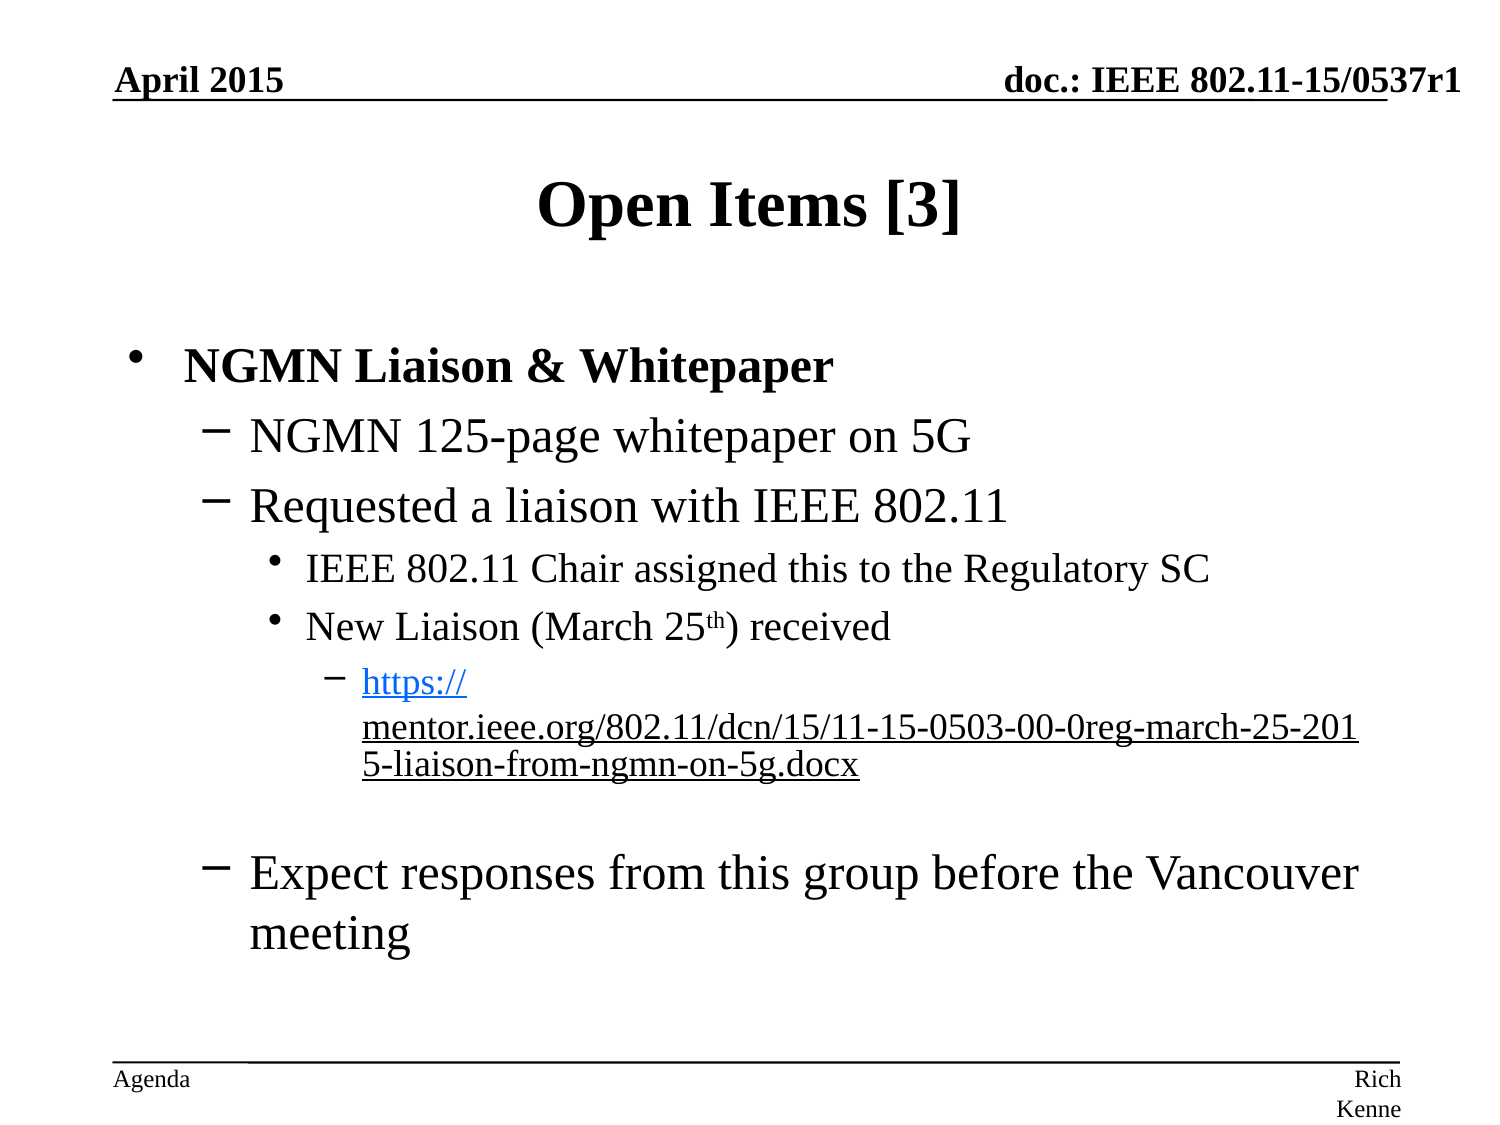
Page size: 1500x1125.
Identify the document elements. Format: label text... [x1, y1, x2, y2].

title Open Items [3] [112, 112, 1388, 288]
list NGMN Liaison & Whitepaper NGMN 125-page whitepaper on 5G Requested a liaison with IEEE 802.11 IEEE 802.11 Chair assigned this to the Regulatory SC New Liaison (March 25th) received https://mentor.ieee.org/802.11/dcn/15/11-15-0503-00-0reg-march-25-2015-liaison-from-ngmn-on-5g.docx Expect responses from this group before the Vancouver meeting [112, 324, 1388, 1000]
footer Rich Kennedy, MediaTek [1324, 1061, 1402, 1093]
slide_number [114, 54, 316, 101]
